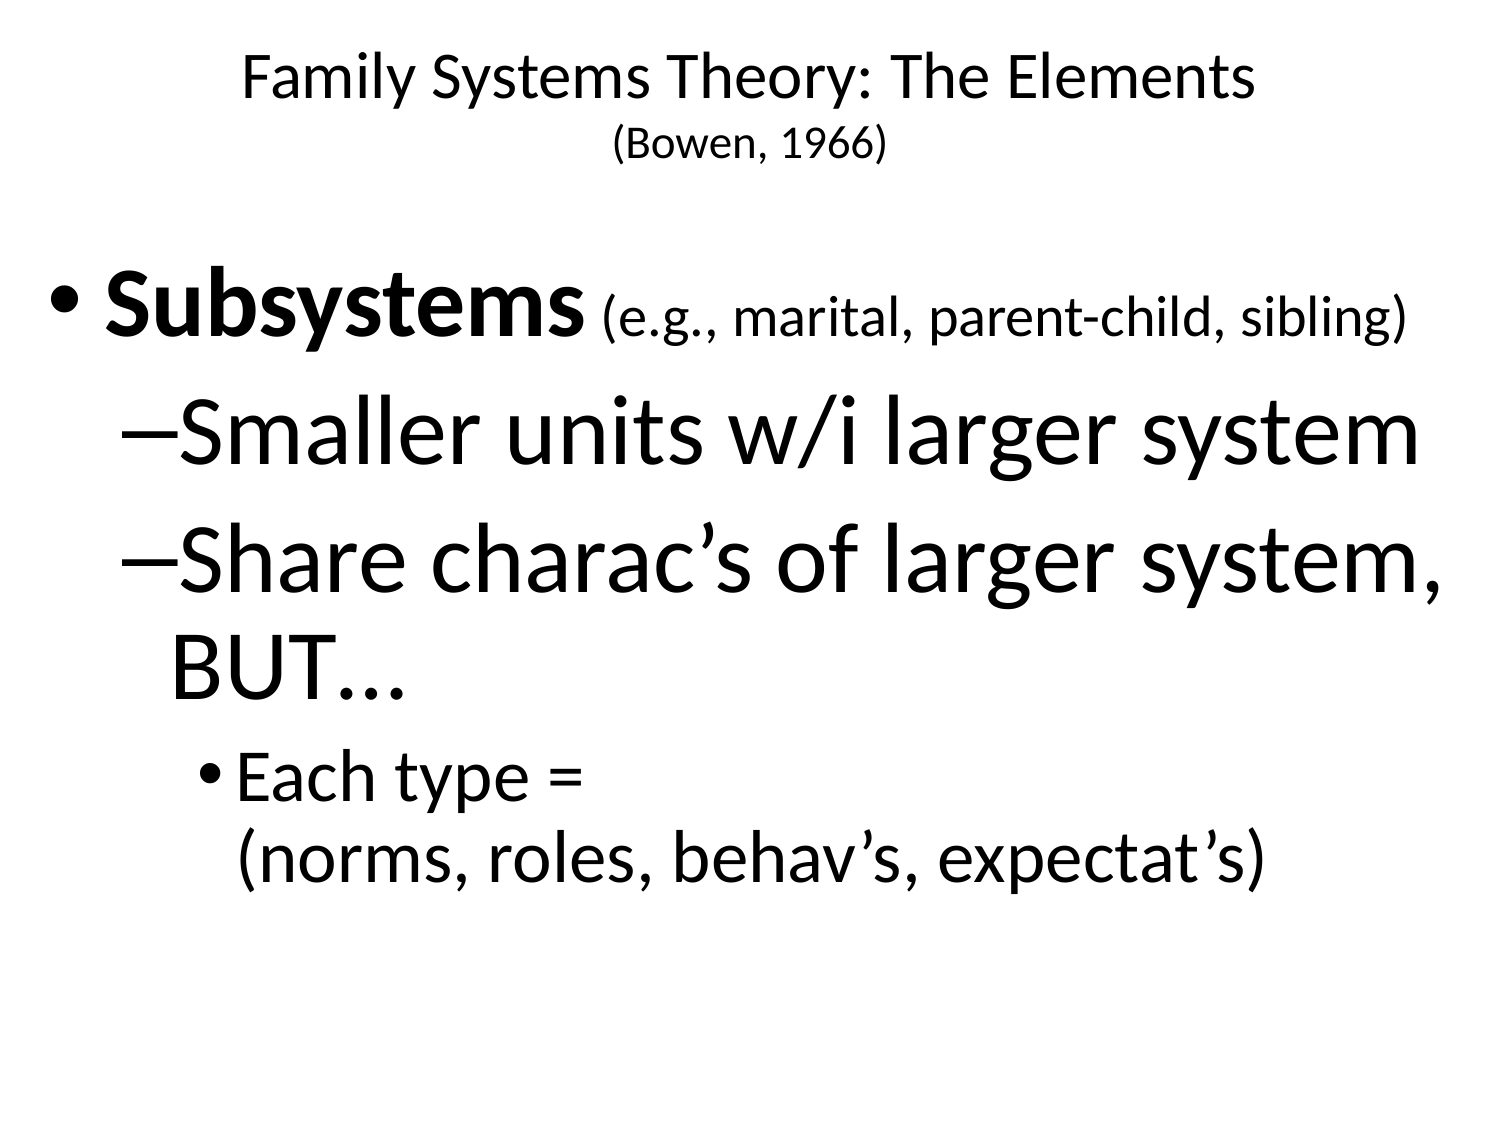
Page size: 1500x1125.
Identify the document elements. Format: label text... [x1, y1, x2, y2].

list Subsystems (e.g., marital, parent-child, sibling) Smaller units w/i larger system Share charac’s of larger system, BUT… Each type = (norms, roles, behav’s, expectat’s) [32, 242, 1500, 1105]
title Family Systems Theory: The Elements (Bowen, 1966) [75, 22, 1425, 178]
